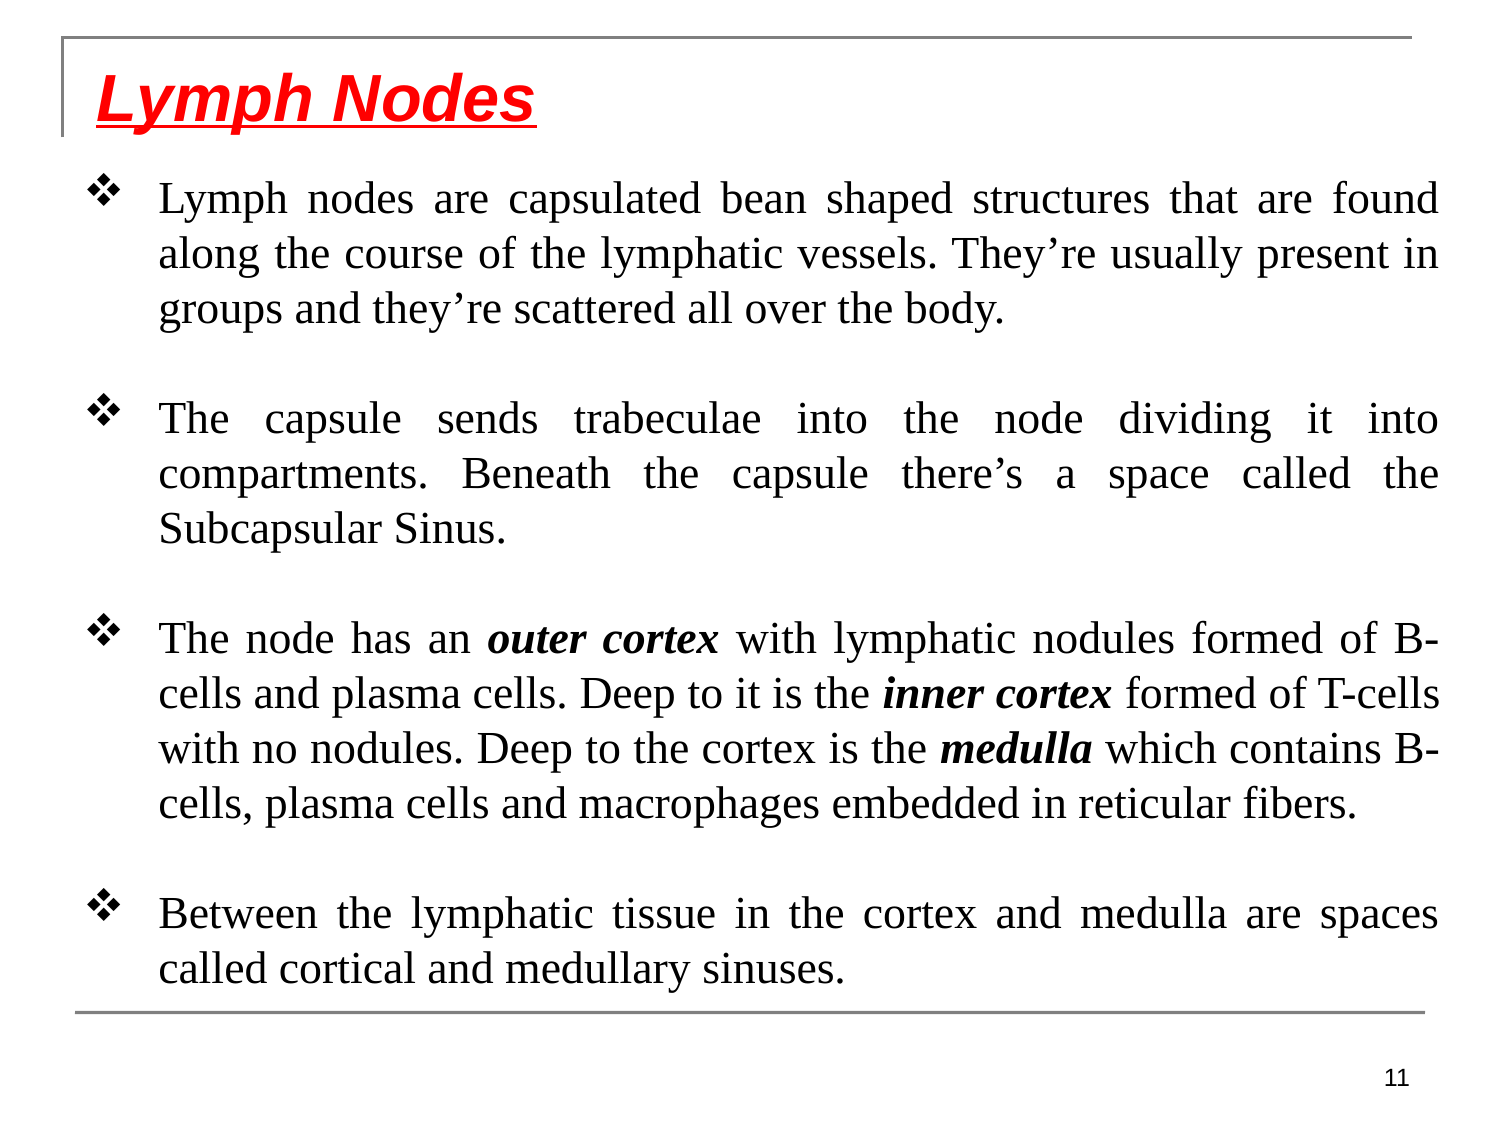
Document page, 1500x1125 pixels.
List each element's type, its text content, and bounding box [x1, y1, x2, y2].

text_box Lymph nodes are capsulated bean shaped structures that are found along the course of the lymphatic vessels. They’re usually present in groups and they’re scattered all over the body. The capsule sends trabeculae into the node dividing it into compartments. Beneath the capsule there’s a space called the Subcapsular Sinus. The node has an outer cortex with lymphatic nodules formed of B-cells and plasma cells. Deep to it is the inner cortex formed of T-cells with no nodules. Deep to the cortex is the medulla which contains B-cells, plasma cells and macrophages embedded in reticular fibers. Between the lymphatic tissue in the cortex and medulla are spaces called cortical and medullary sinuses. [68, 160, 1455, 1001]
text_box Lymph Nodes [81, 47, 1430, 142]
slide_number 11 [1074, 1023, 1426, 1100]
